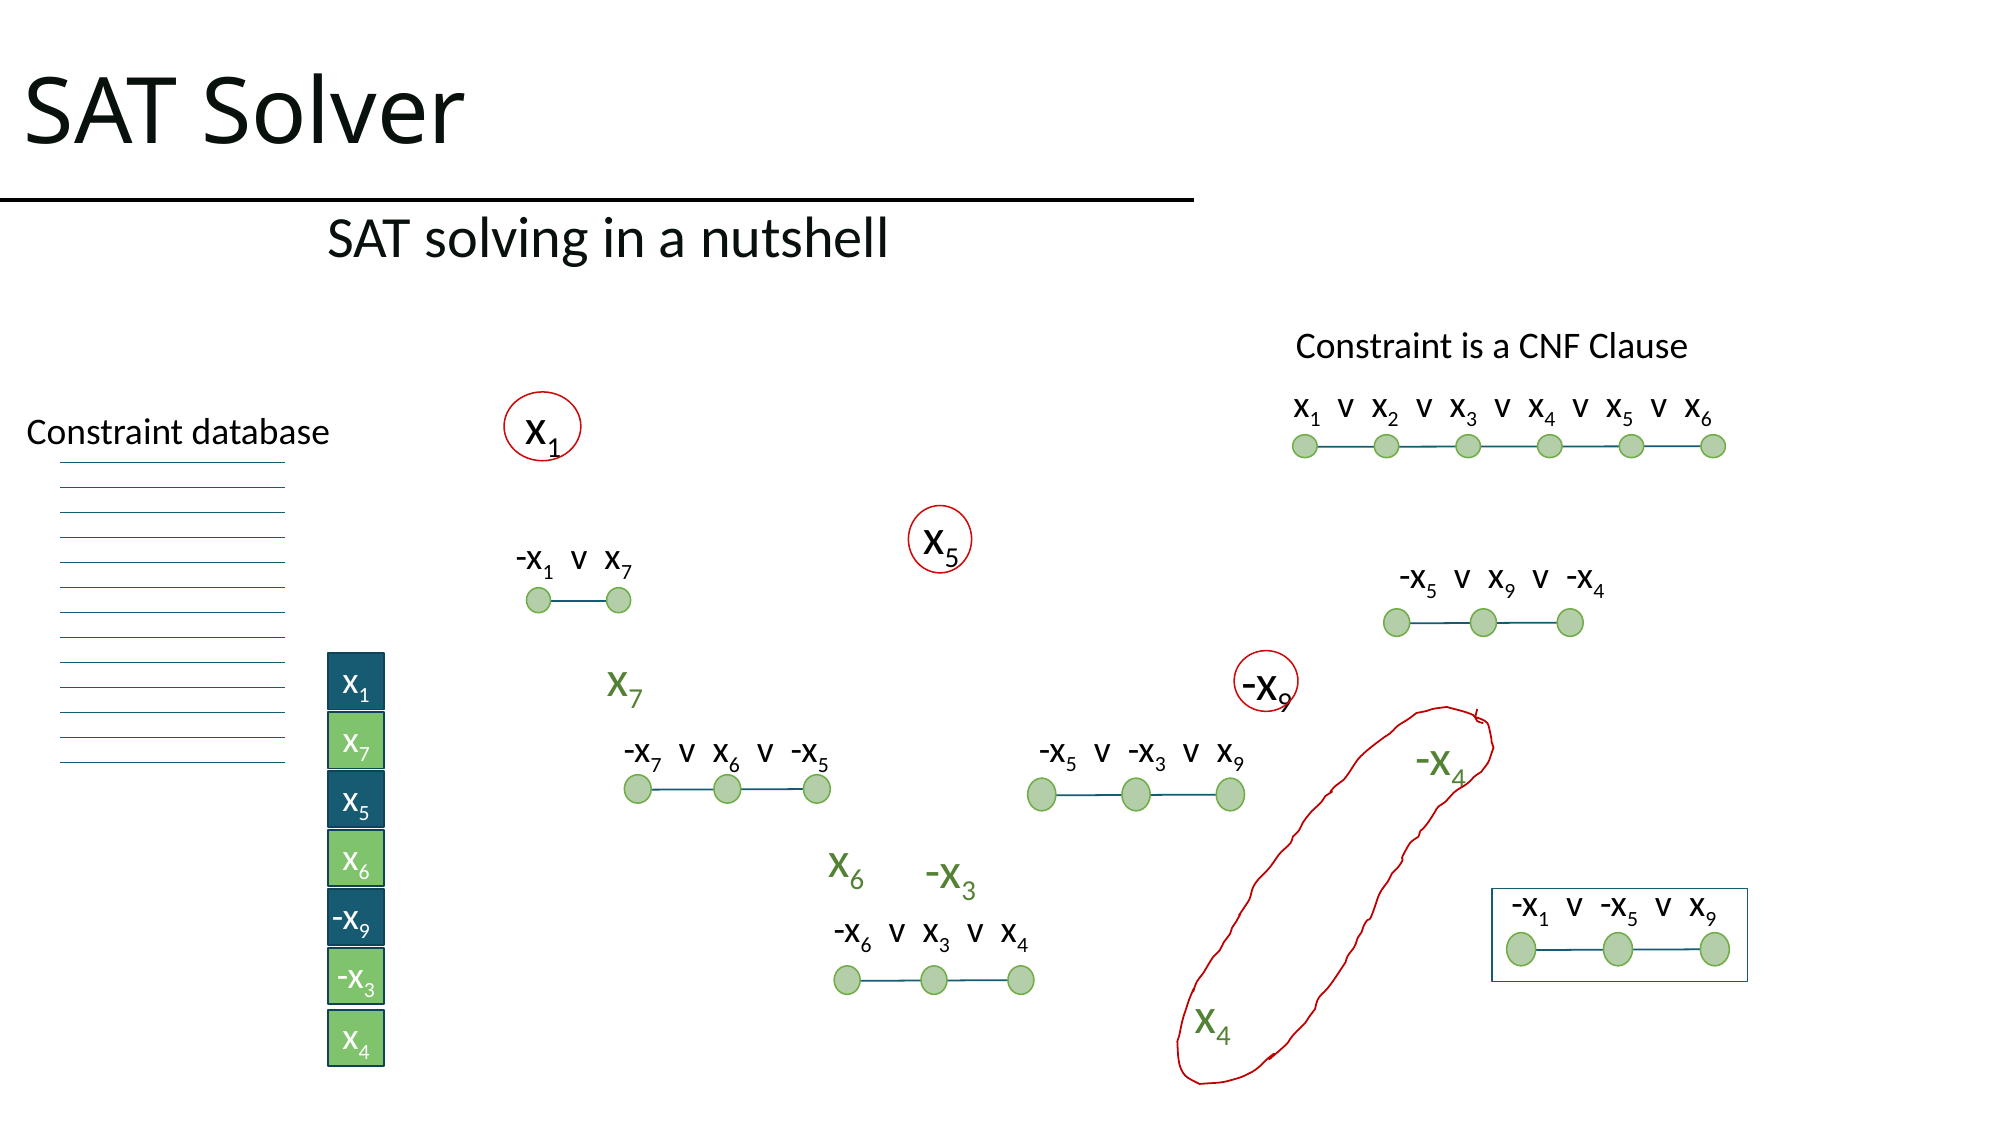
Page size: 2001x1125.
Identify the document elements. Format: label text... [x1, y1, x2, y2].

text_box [1362, 543, 1641, 637]
text_box x5 [327, 770, 385, 828]
text_box [1176, 706, 1495, 1085]
text_box x6 [813, 819, 891, 903]
text_box x7 [327, 711, 385, 769]
text_box -x3 [327, 947, 385, 1005]
text_box -x4 [1484, 718, 1493, 737]
text_box [1491, 888, 1748, 982]
text_box -x4 [1448, 755, 1493, 802]
text_box Constraint is a CNF Clause [1281, 313, 1704, 372]
text_box x1 [510, 387, 588, 471]
text_box x6 [327, 829, 385, 887]
text_box x7 [591, 639, 670, 723]
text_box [500, 524, 678, 613]
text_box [603, 717, 849, 804]
text_box -x9 [1226, 642, 1319, 726]
text_box [503, 391, 582, 462]
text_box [814, 897, 1048, 995]
text_box x4 [327, 1009, 385, 1067]
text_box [1003, 717, 1280, 812]
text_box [59, 462, 286, 763]
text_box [1278, 372, 1740, 458]
list SAT solving in a nutshell [275, 200, 1625, 325]
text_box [1496, 871, 1754, 966]
text_box [1233, 649, 1299, 713]
text_box -x9 [327, 888, 385, 946]
title SAT Solver [8, 4, 1136, 223]
text_box x4 [1179, 975, 1199, 1027]
text_box x5 [908, 497, 986, 581]
text_box Constraint database [11, 399, 346, 460]
text_box -x3 [910, 830, 1003, 897]
text_box [907, 504, 973, 574]
text_box x1 [327, 652, 385, 710]
